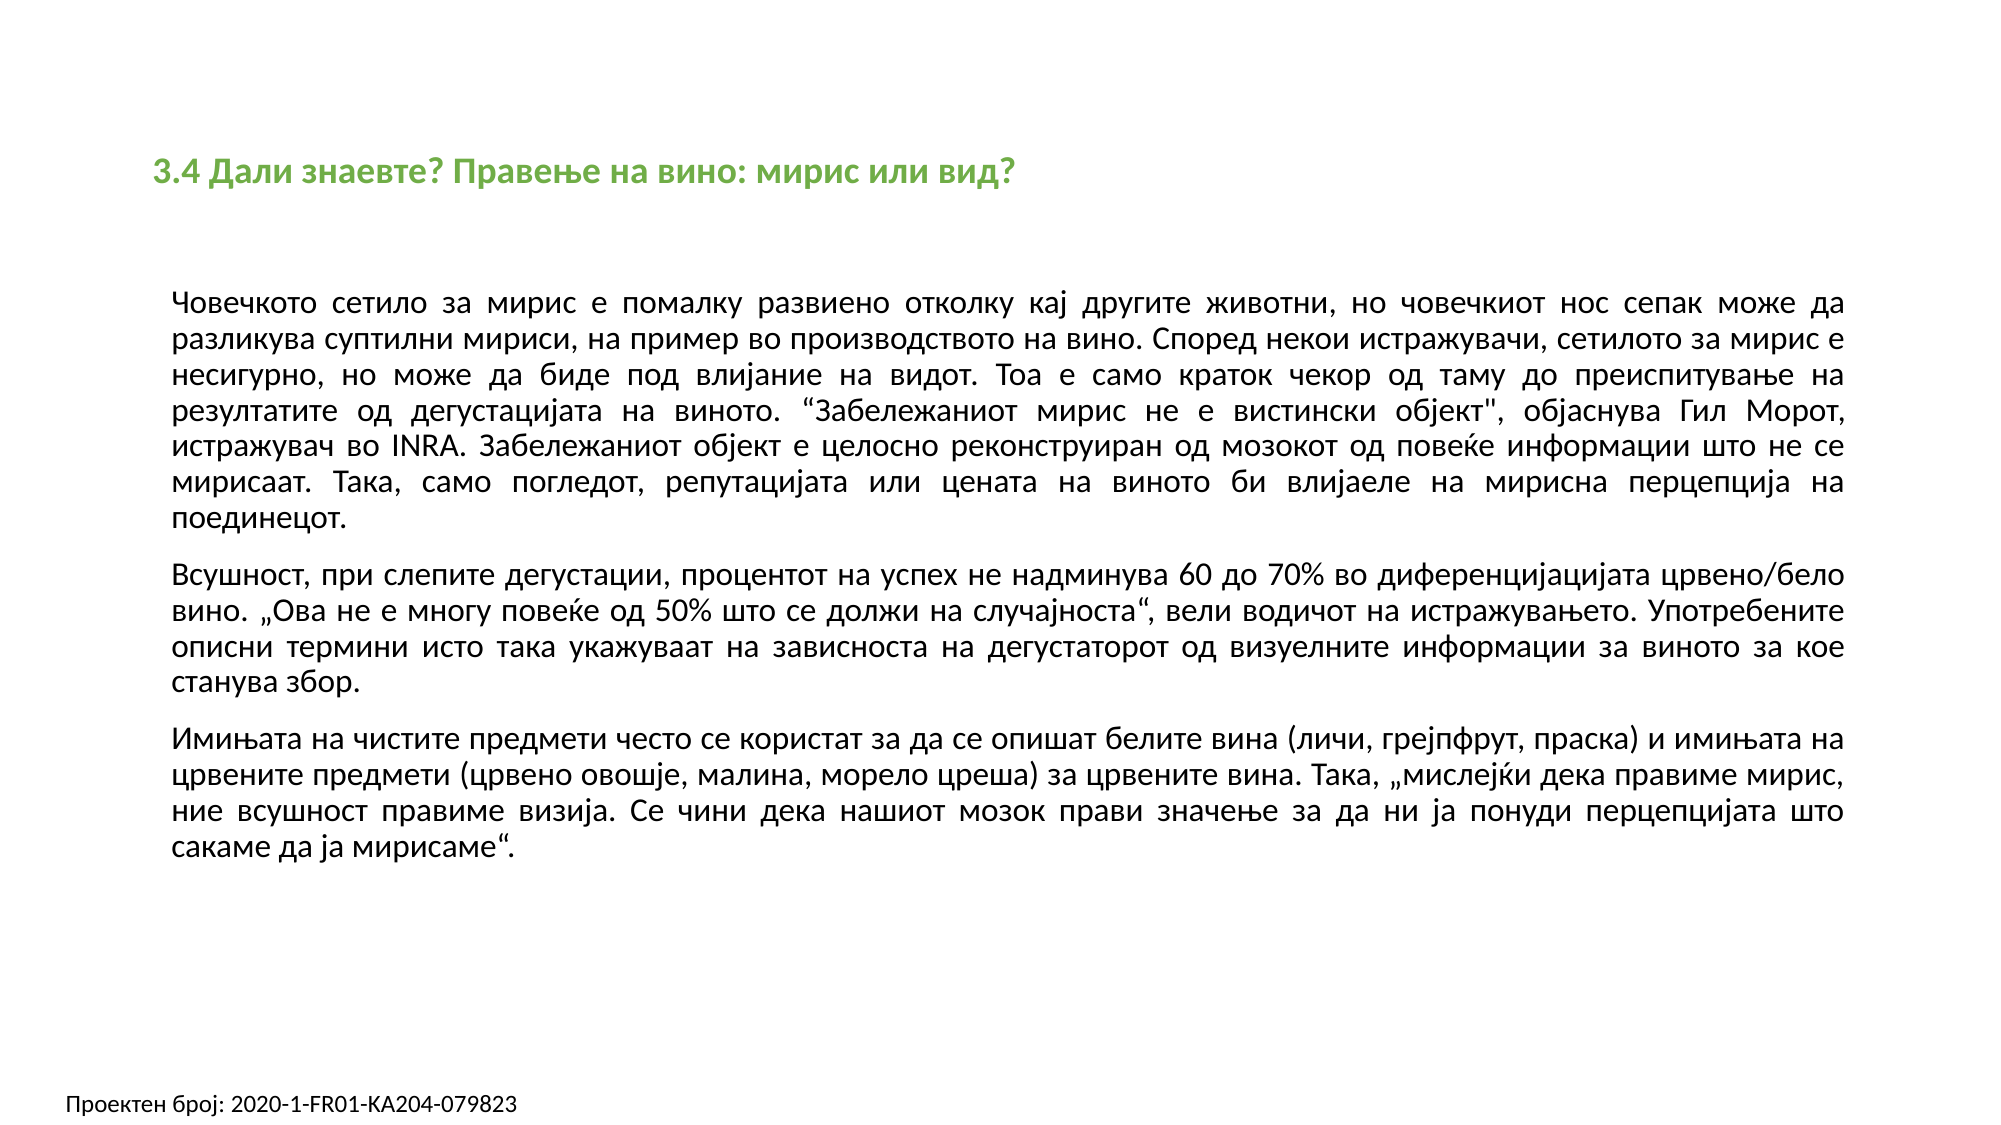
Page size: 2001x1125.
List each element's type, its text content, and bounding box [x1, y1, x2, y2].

text_box Проектен број: 2020-1-FR01-KA204-079823 [50, 1079, 824, 1125]
list Човечкото сетило за мирис е помалку развиено отколку кај другите животни, но човечкиот нос сепак може да разликува суптилни мириси, на пример во производството на вино. Според некои истражувачи, сетилото за мирис е несигурно, но може да биде под влијание на видот. Тоа е само краток чекор од таму до преиспитување на резултатите од дегустацијата на виното. “Забележаниот мирис не е вистински објект", објаснува Гил Морот, истражувач во INRA. Забележаниот објект е целосно реконструиран од мозокот од повеќе информации што не се мирисаат. Така, само погледот, репутацијата или цената на виното би влијаеле на мирисна перцепција на поединецот. Всушност, при слепите дегустации, процентот на успех не надминува 60 до 70% во диференцијацијата црвено/бело вино. „Ова не е многу повеќе од 50% што се должи на случајноста“, вели водичот на истражувањето. Употребените описни термини исто така укажуваат на зависноста на дегустаторот од визуелните информации за виното за кое станува збор. Имињата на чистите предмети често се користат за да се опишат белите вина (личи, грејпфрут, праска) и имињата на црвените предмети (црвено овошје, малина, морело цреша) за црвените вина. Така, „мислејќи дека правиме мирис, ние всушност правиме визија. Се чини дека нашиот мозок прави значење за да ни ја понуди перцепцијата што сакаме да ја мирисаме“. [137, 277, 1863, 992]
title 3.4 Дали знаевте? Правење на вино: мирис или вид? [137, 59, 1863, 277]
